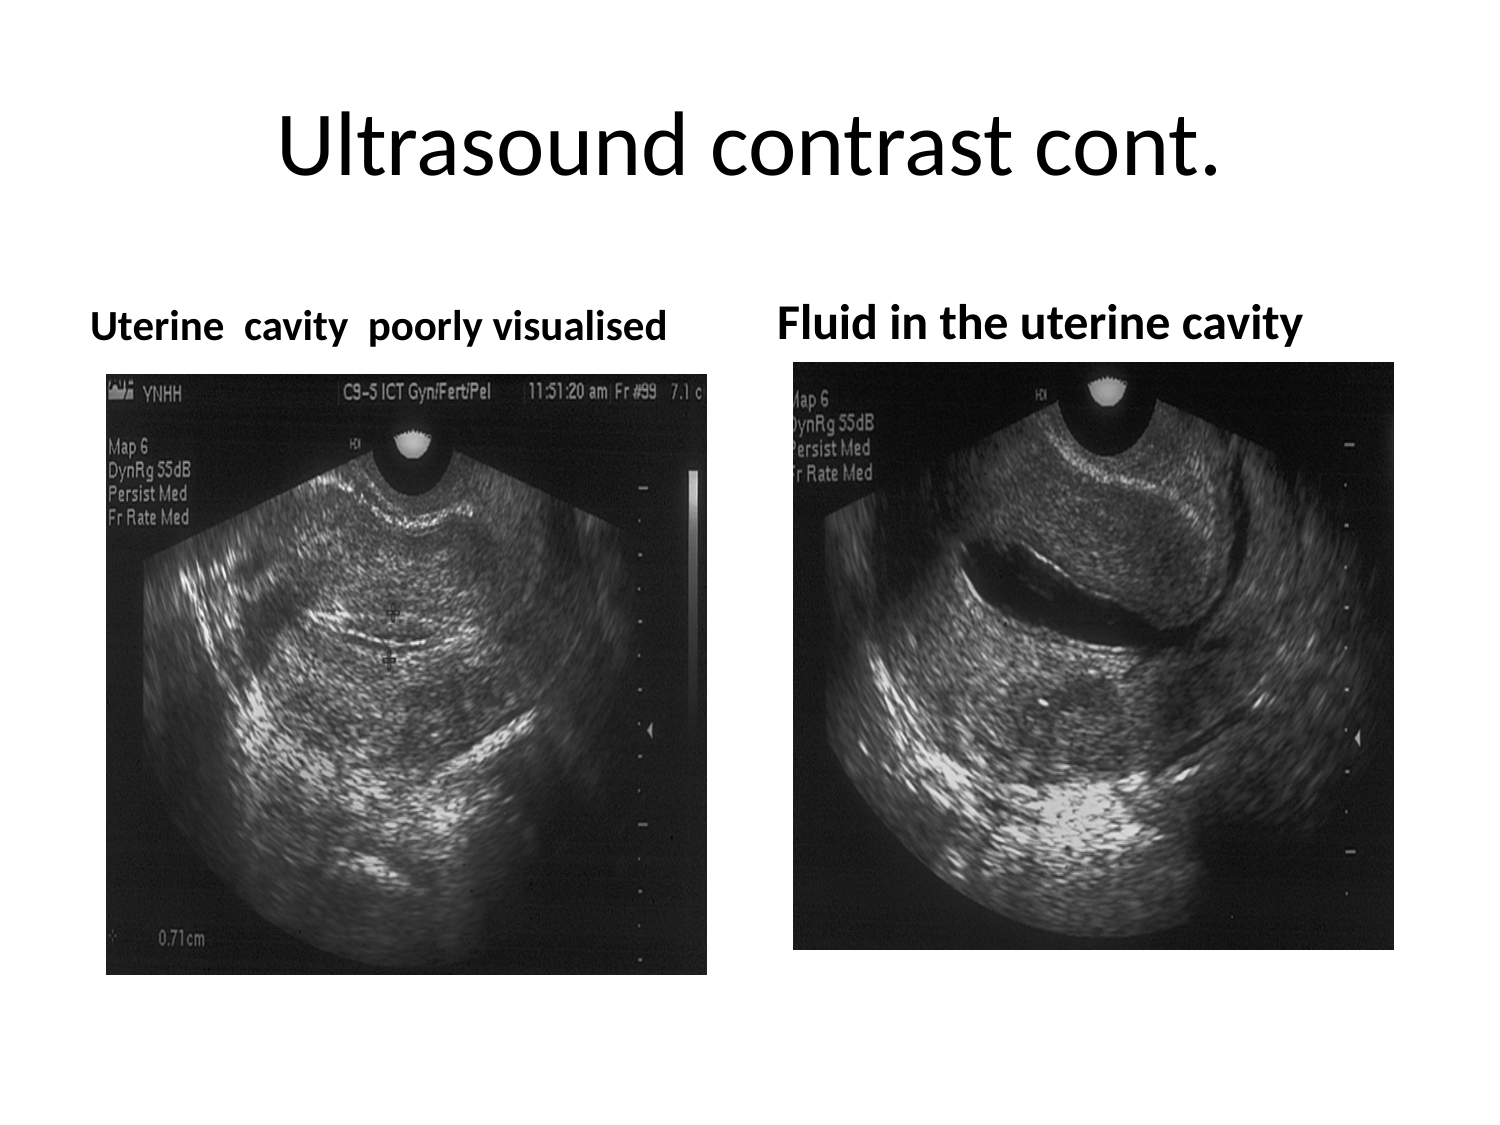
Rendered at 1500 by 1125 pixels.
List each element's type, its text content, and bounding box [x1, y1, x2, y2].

title Ultrasound contrast cont. [75, 45, 1425, 233]
list Fluid in the uterine cavity [761, 251, 1425, 357]
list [793, 362, 1394, 951]
list Uterine cavity poorly visualised [75, 251, 738, 357]
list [106, 374, 707, 976]
